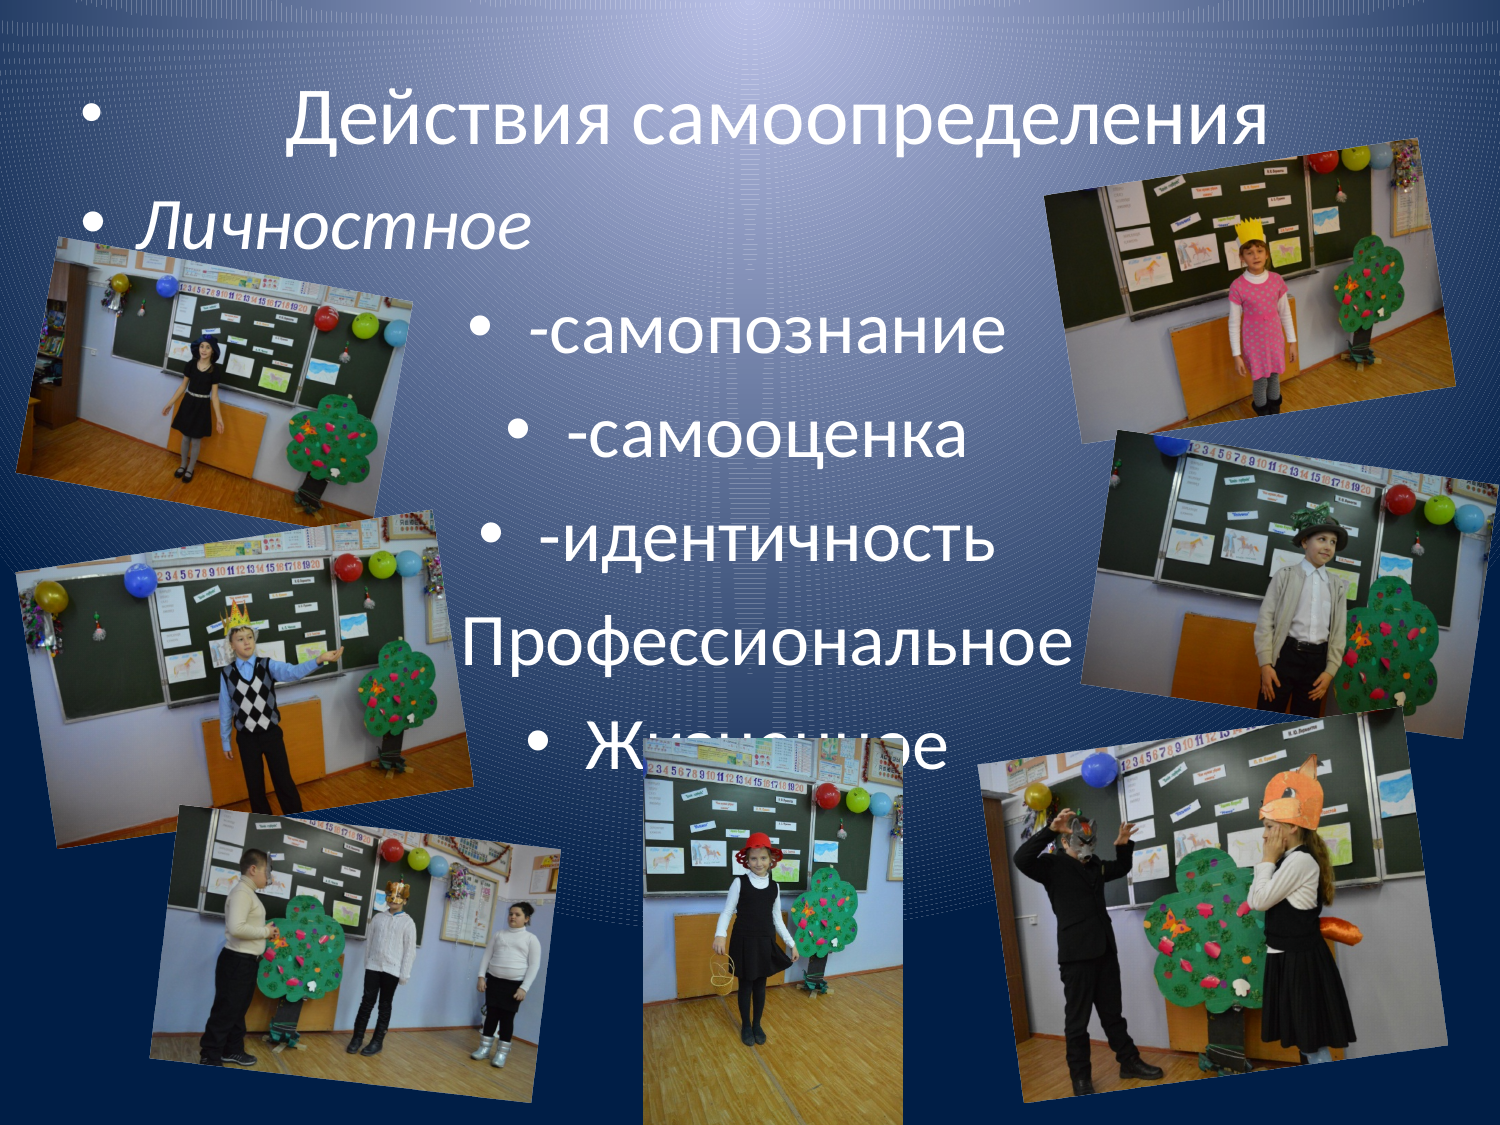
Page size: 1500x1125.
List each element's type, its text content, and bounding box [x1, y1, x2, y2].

picture [16, 237, 560, 1103]
list Действия самоопределения Личностное -самопознание -самооценка -идентичность Профессиональное Жизненное [64, 54, 1415, 797]
picture [978, 138, 1498, 1103]
picture [643, 738, 903, 1125]
